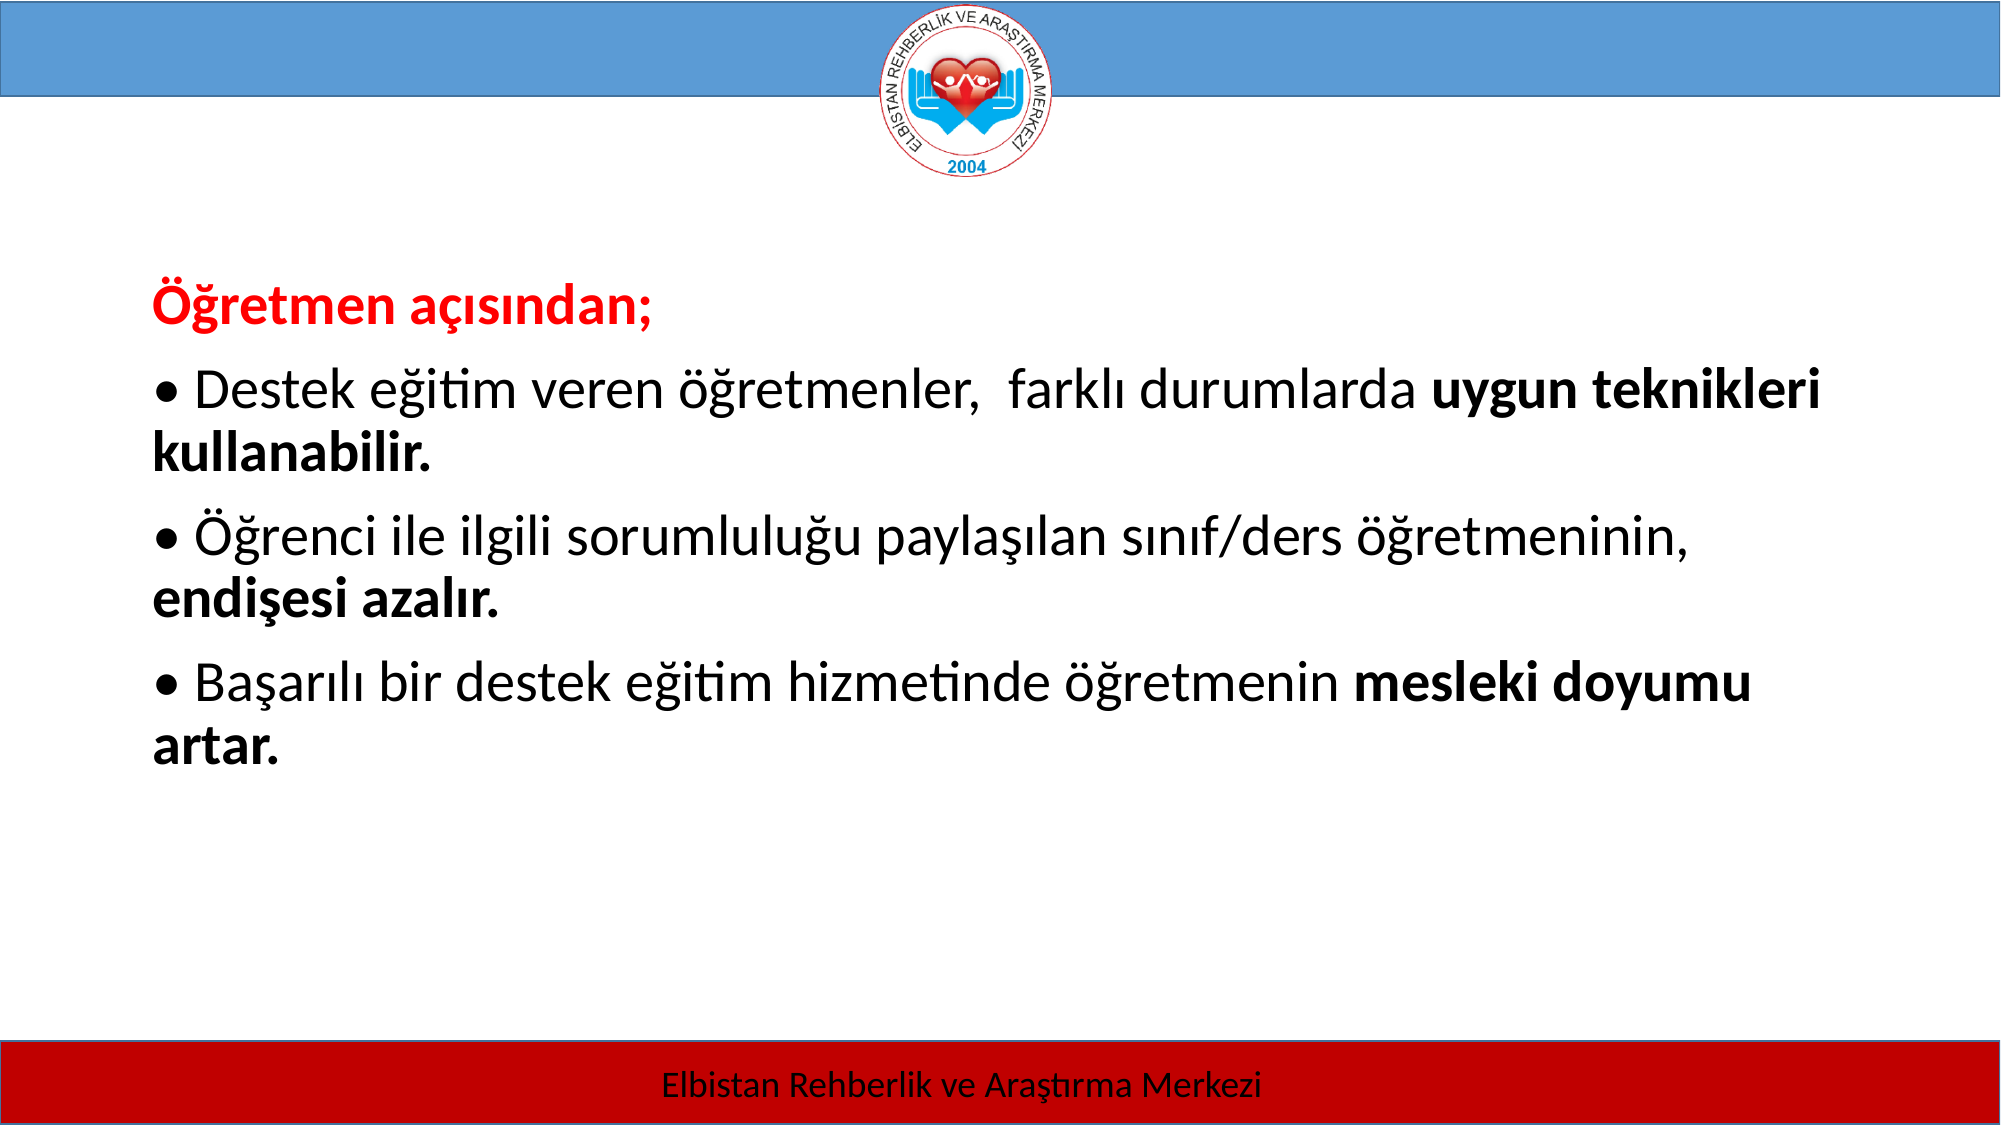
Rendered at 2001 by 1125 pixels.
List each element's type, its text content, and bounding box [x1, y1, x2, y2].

picture [879, 4, 1052, 177]
list Öğretmen açısından; • Destek eğitim veren öğretmenler, farklı durumlarda uygun teknikleri kullanabilir. • Öğrenci ile ilgili sorumluluğu paylaşılan sınıf/ders öğretmeninin, endişesi azalır. • Başarılı bir destek eğitim hizmetinde öğretmenin mesleki doyumu artar. [137, 267, 1863, 978]
